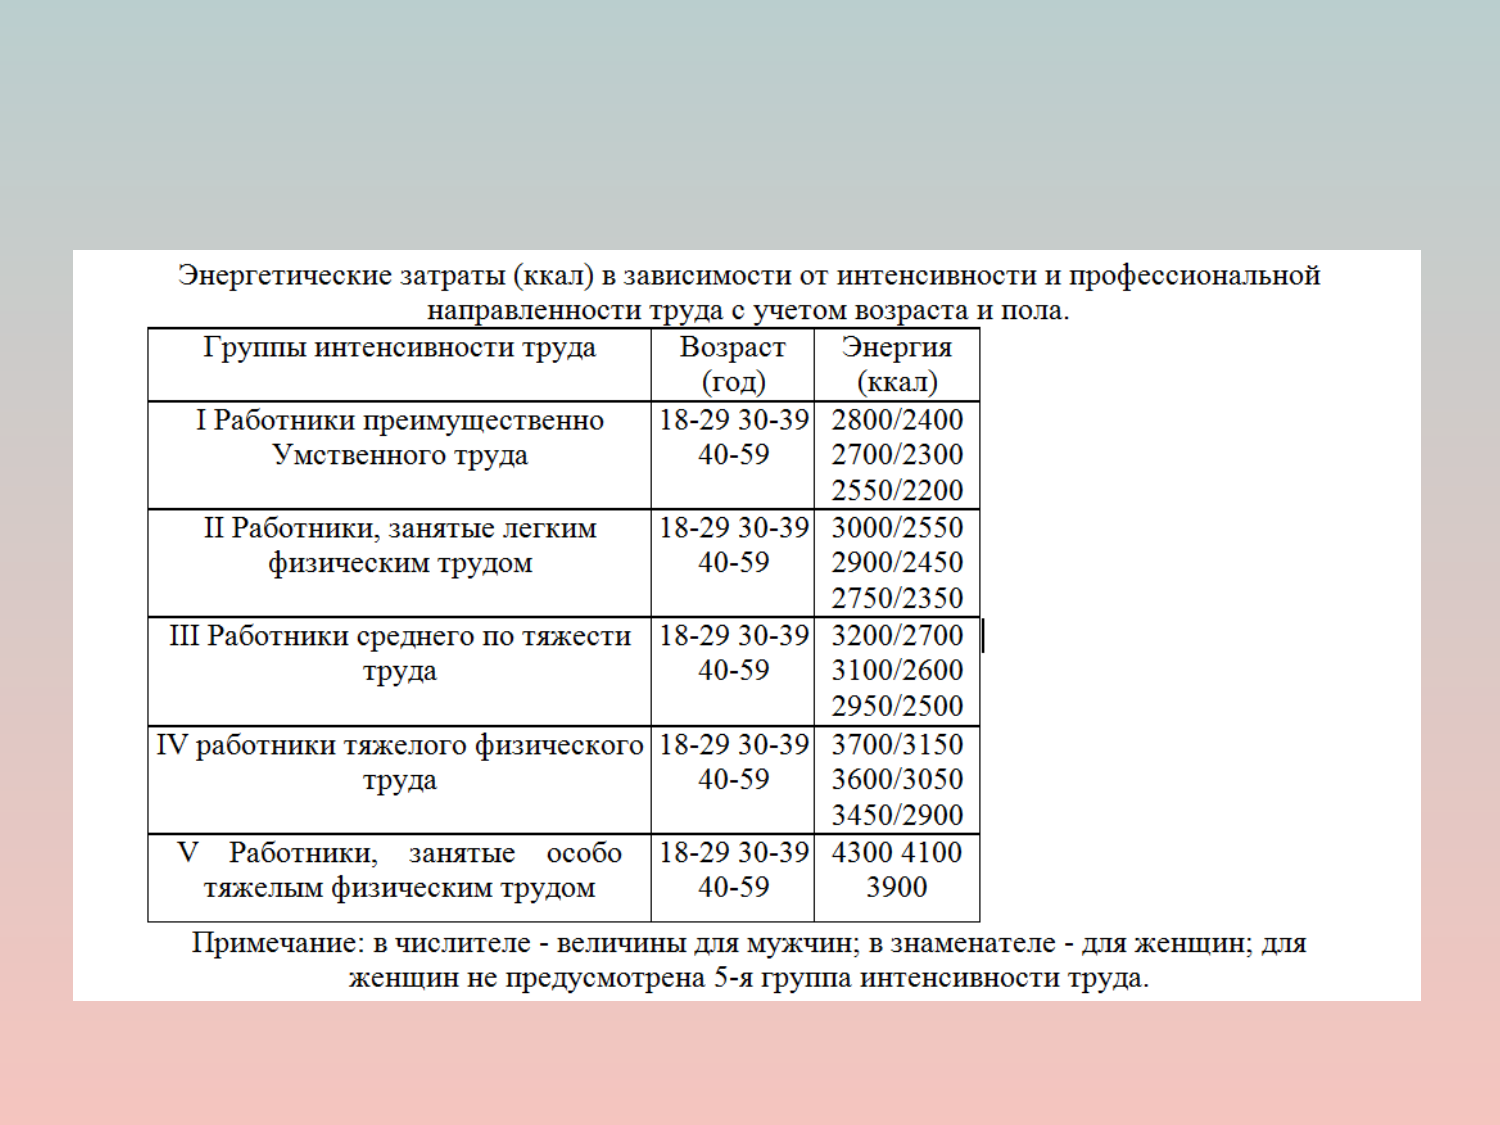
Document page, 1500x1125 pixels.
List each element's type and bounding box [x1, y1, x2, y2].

list [73, 250, 1421, 1001]
